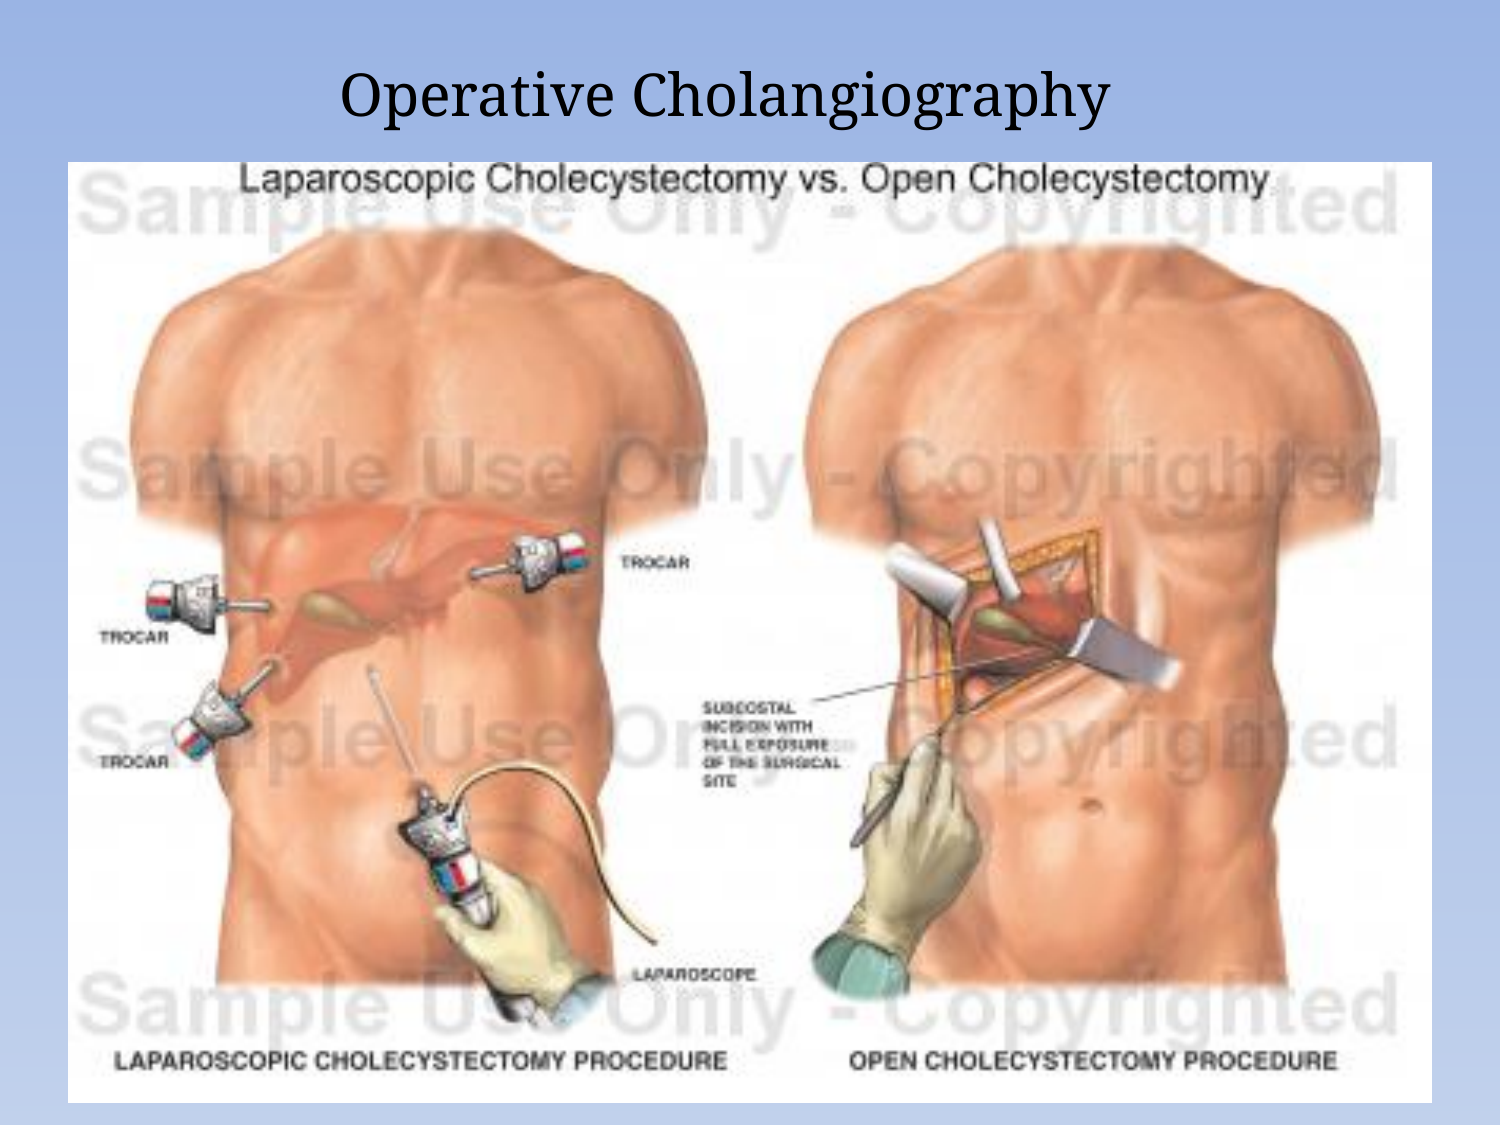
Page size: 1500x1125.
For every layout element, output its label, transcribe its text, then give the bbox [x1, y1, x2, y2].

title Operative Cholangiography [50, 49, 1400, 200]
picture [68, 162, 1432, 1103]
